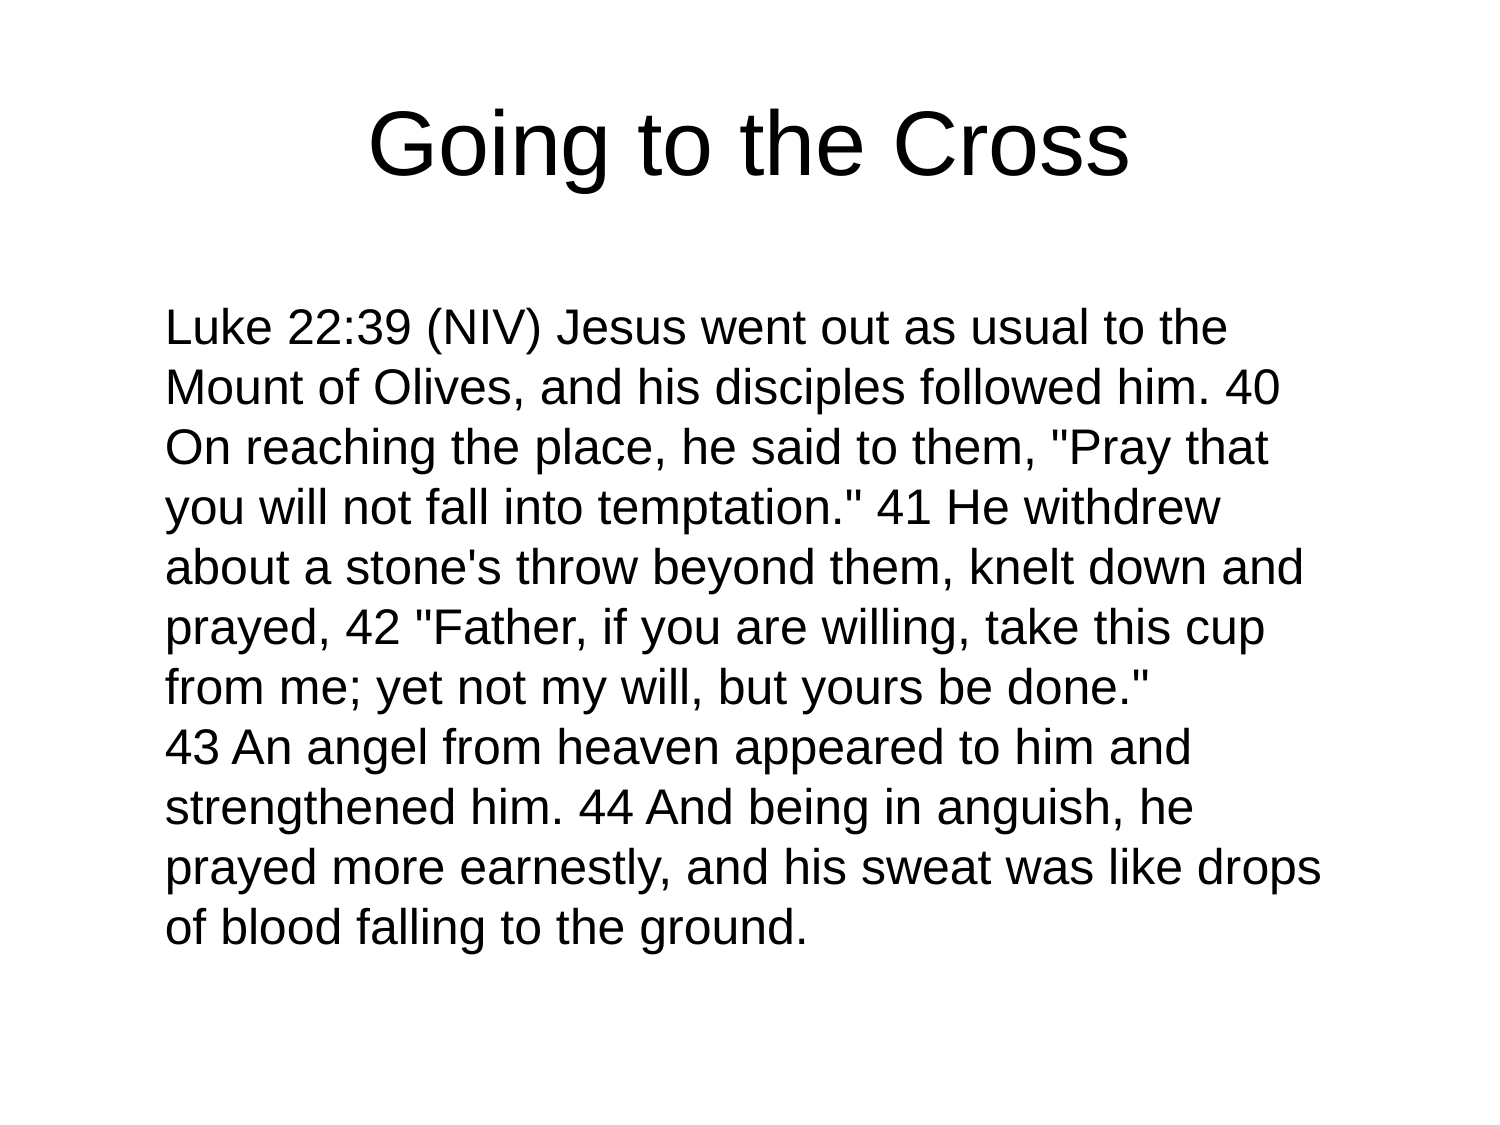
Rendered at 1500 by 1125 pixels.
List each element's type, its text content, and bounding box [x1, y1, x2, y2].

text_box Luke 22:39 (NIV) Jesus went out as usual to the Mount of Olives, and his disciples followed him. 40 On reaching the place, he said to them, "Pray that you will not fall into temptation." 41 He withdrew about a stone's throw beyond them, knelt down and prayed, 42 "Father, if you are willing, take this cup from me; yet not my will, but yours be done." 43 An angel from heaven appeared to him and strengthened him. 44 And being in anguish, he prayed more earnestly, and his sweat was like drops of blood falling to the ground. [149, 287, 1350, 963]
title Going to the Cross [75, 45, 1425, 233]
